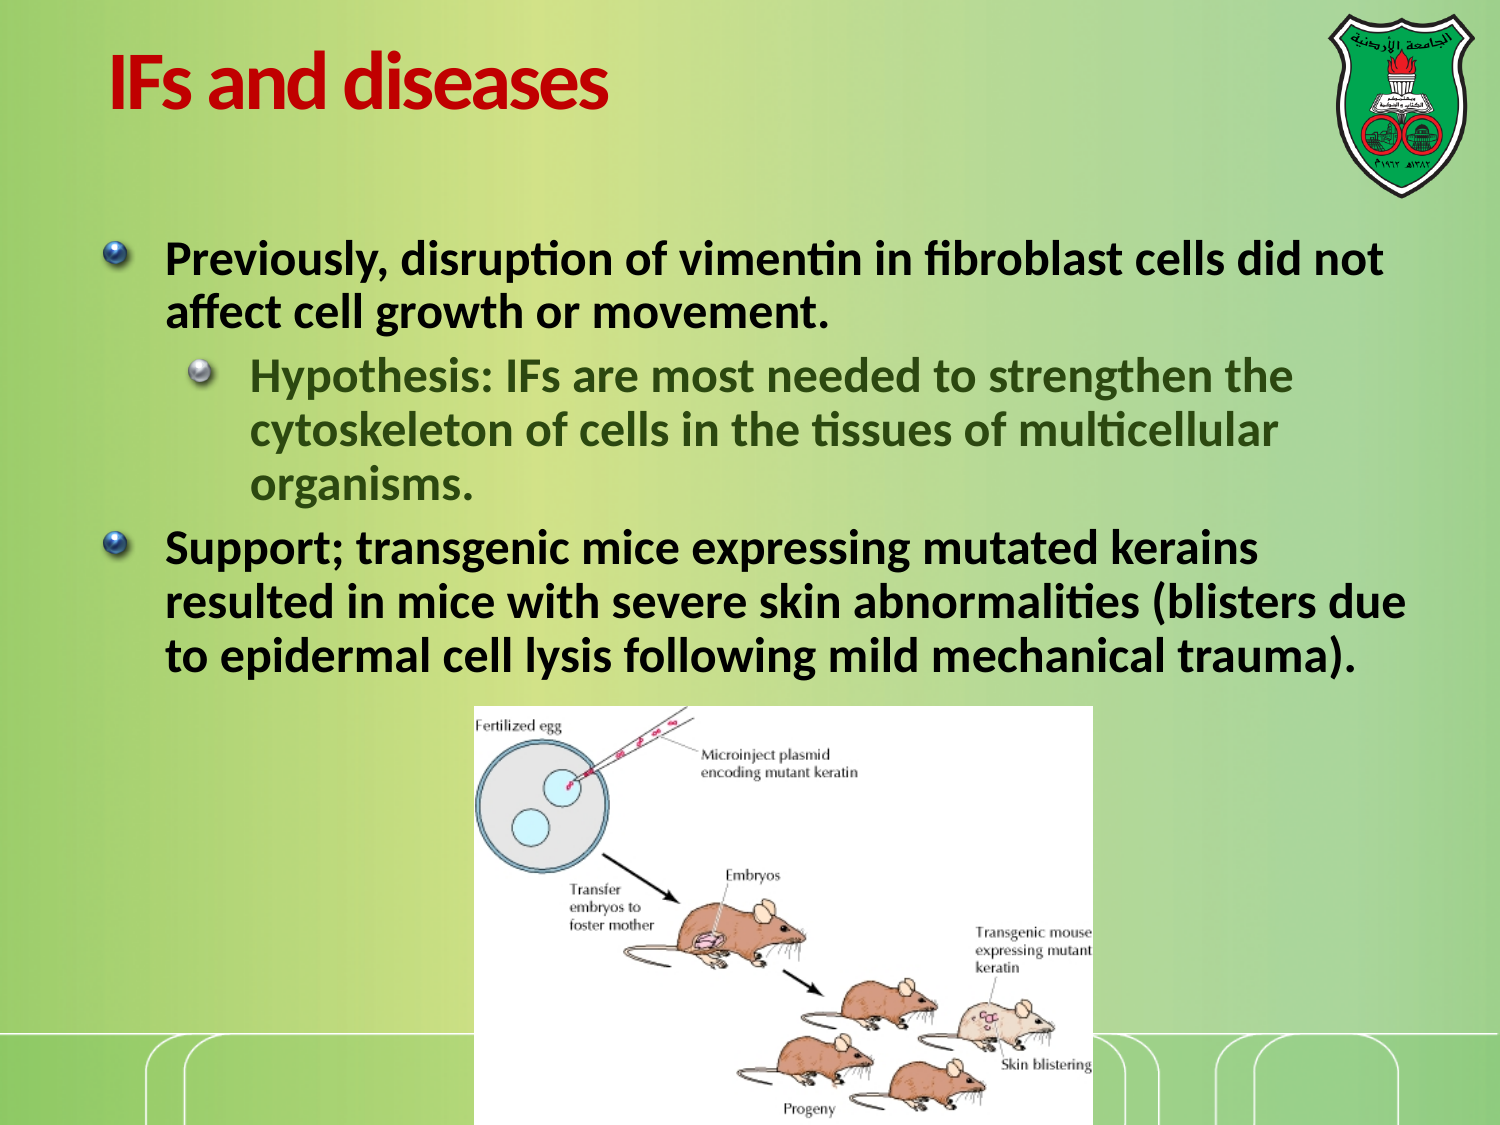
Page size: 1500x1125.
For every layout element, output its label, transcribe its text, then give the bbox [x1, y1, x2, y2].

list Previously, disruption of vimentin in fibroblast cells did not affect cell growth or movement. Hypothesis: IFs are most needed to strengthen the cytoskeleton of cells in the tissues of multicellular organisms. Support; transgenic mice expressing mutated kerains resulted in mice with severe skin abnormalities (blisters due to epidermal cell lysis following mild mechanical trauma). [99, 231, 1438, 693]
picture [0, 0, 1500, 1125]
title IFs and diseases [107, 37, 1300, 129]
